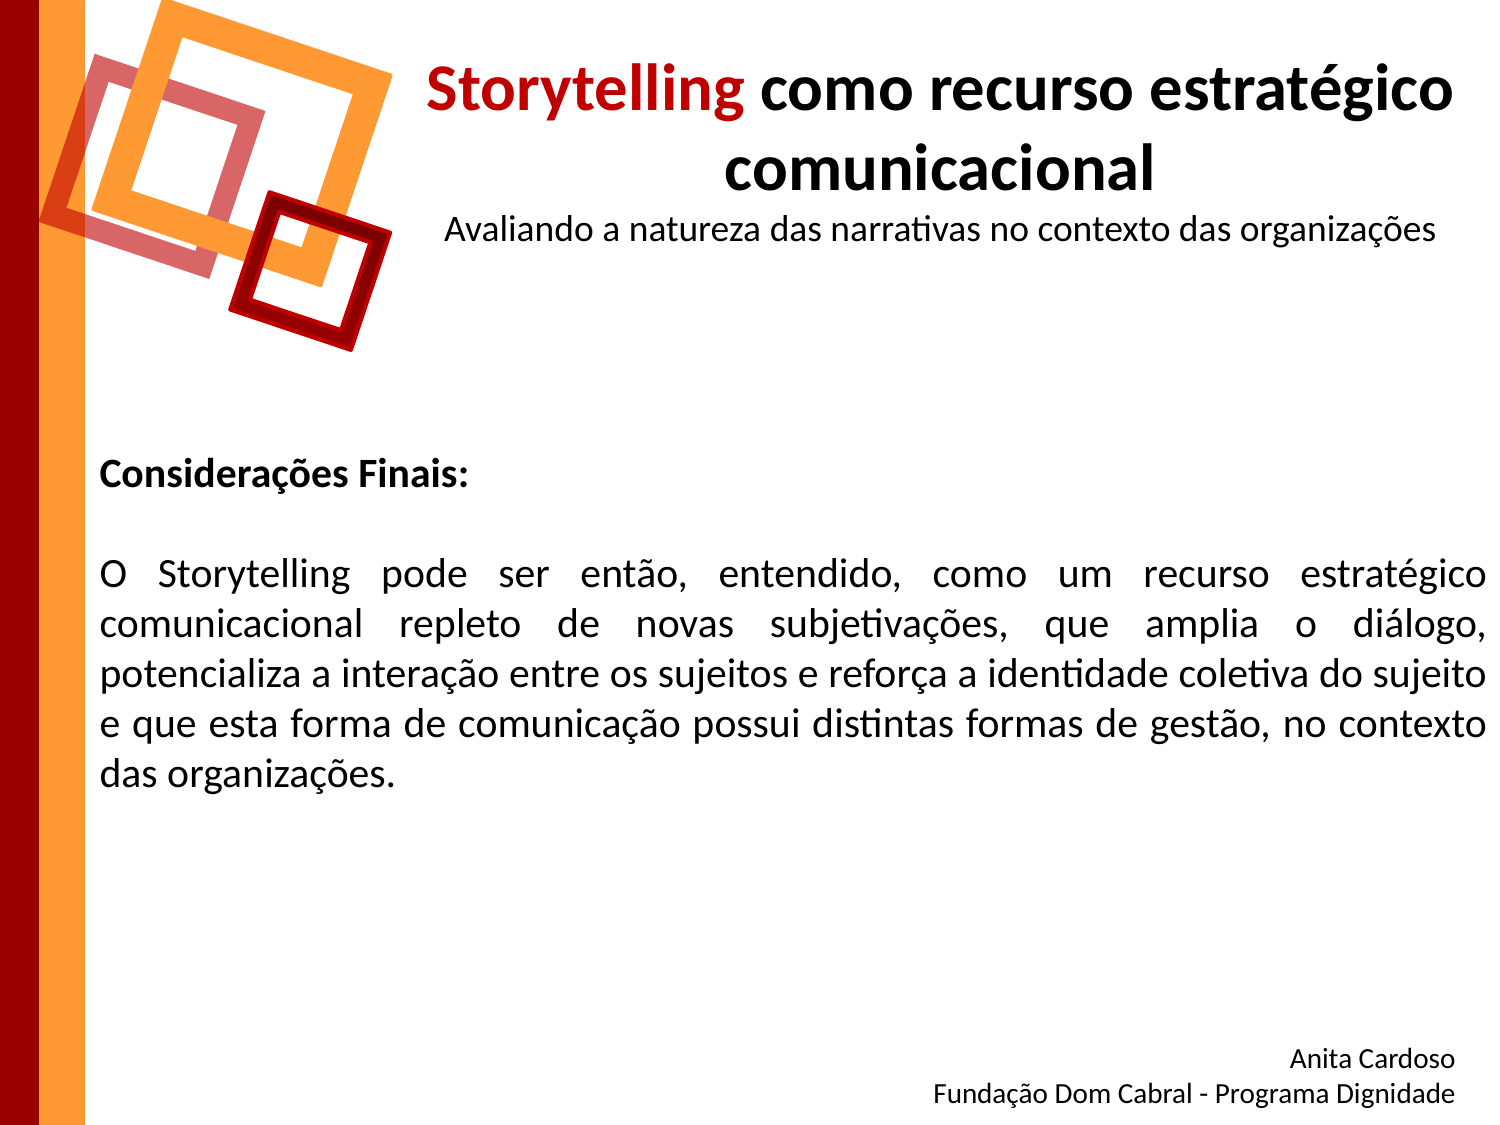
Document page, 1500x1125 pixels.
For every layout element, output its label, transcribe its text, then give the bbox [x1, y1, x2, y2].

text_box [39, 0, 85, 210]
text_box [36, 51, 220, 281]
text_box [263, 225, 340, 287]
text_box [228, 190, 393, 352]
text_box [162, 76, 268, 223]
text_box Storytelling como recurso estratégico comunicacional Avaliando a natureza das narrativas no contexto das organizações [408, 36, 1474, 256]
text_box Anita Cardoso Fundação Dom Cabral - Programa Dignidade [844, 1031, 1471, 1117]
text_box [39, 225, 85, 1125]
text_box [70, 162, 85, 211]
text_box [91, 0, 393, 262]
text_box Considerações Finais: O Storytelling pode ser então, entendido, como um recurso estratégico comunicacional repleto de novas subjetivações, que amplia o diálogo, potencializa a interação entre os sujeitos e reforça a identidade coletiva do sujeito e que esta forma de comunicação possui distintas formas de gestão, no contexto das organizações. [84, 438, 1500, 804]
text_box [0, 0, 39, 1125]
